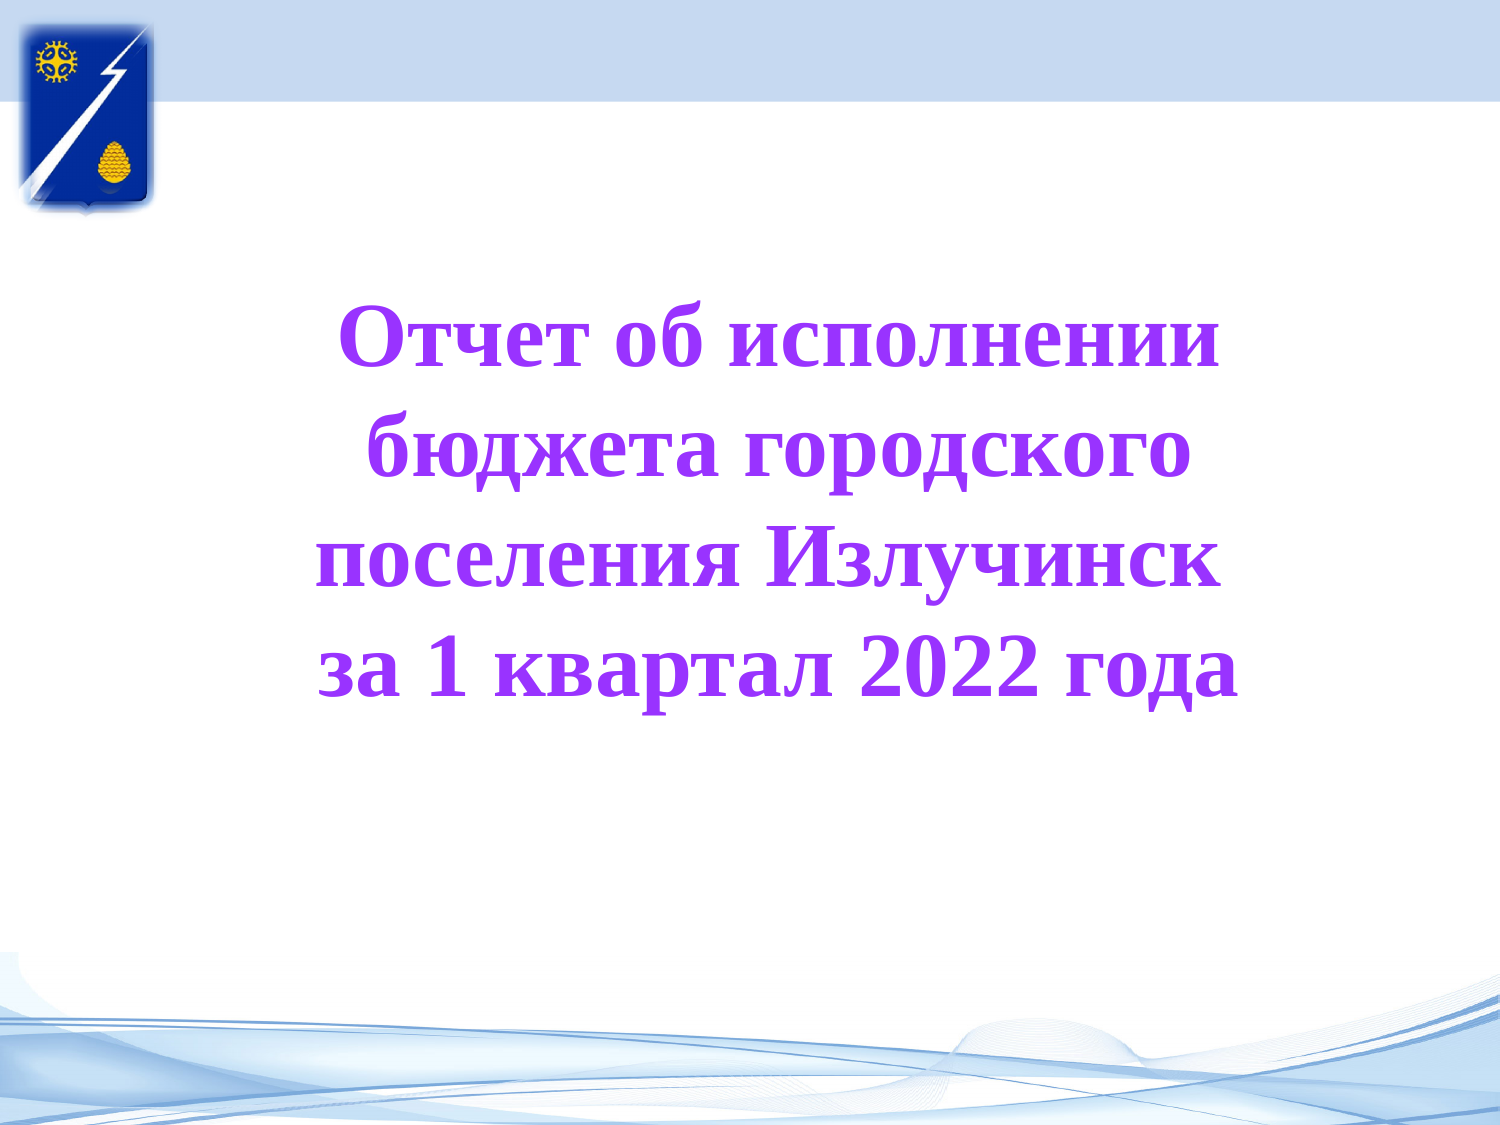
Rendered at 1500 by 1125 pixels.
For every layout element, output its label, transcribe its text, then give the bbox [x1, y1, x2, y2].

picture [0, 952, 1500, 1125]
text_box Отчет об исполнении бюджета городского поселения Излучинск за 1 квартал 2022 года [205, 265, 1355, 724]
picture [17, 30, 160, 219]
